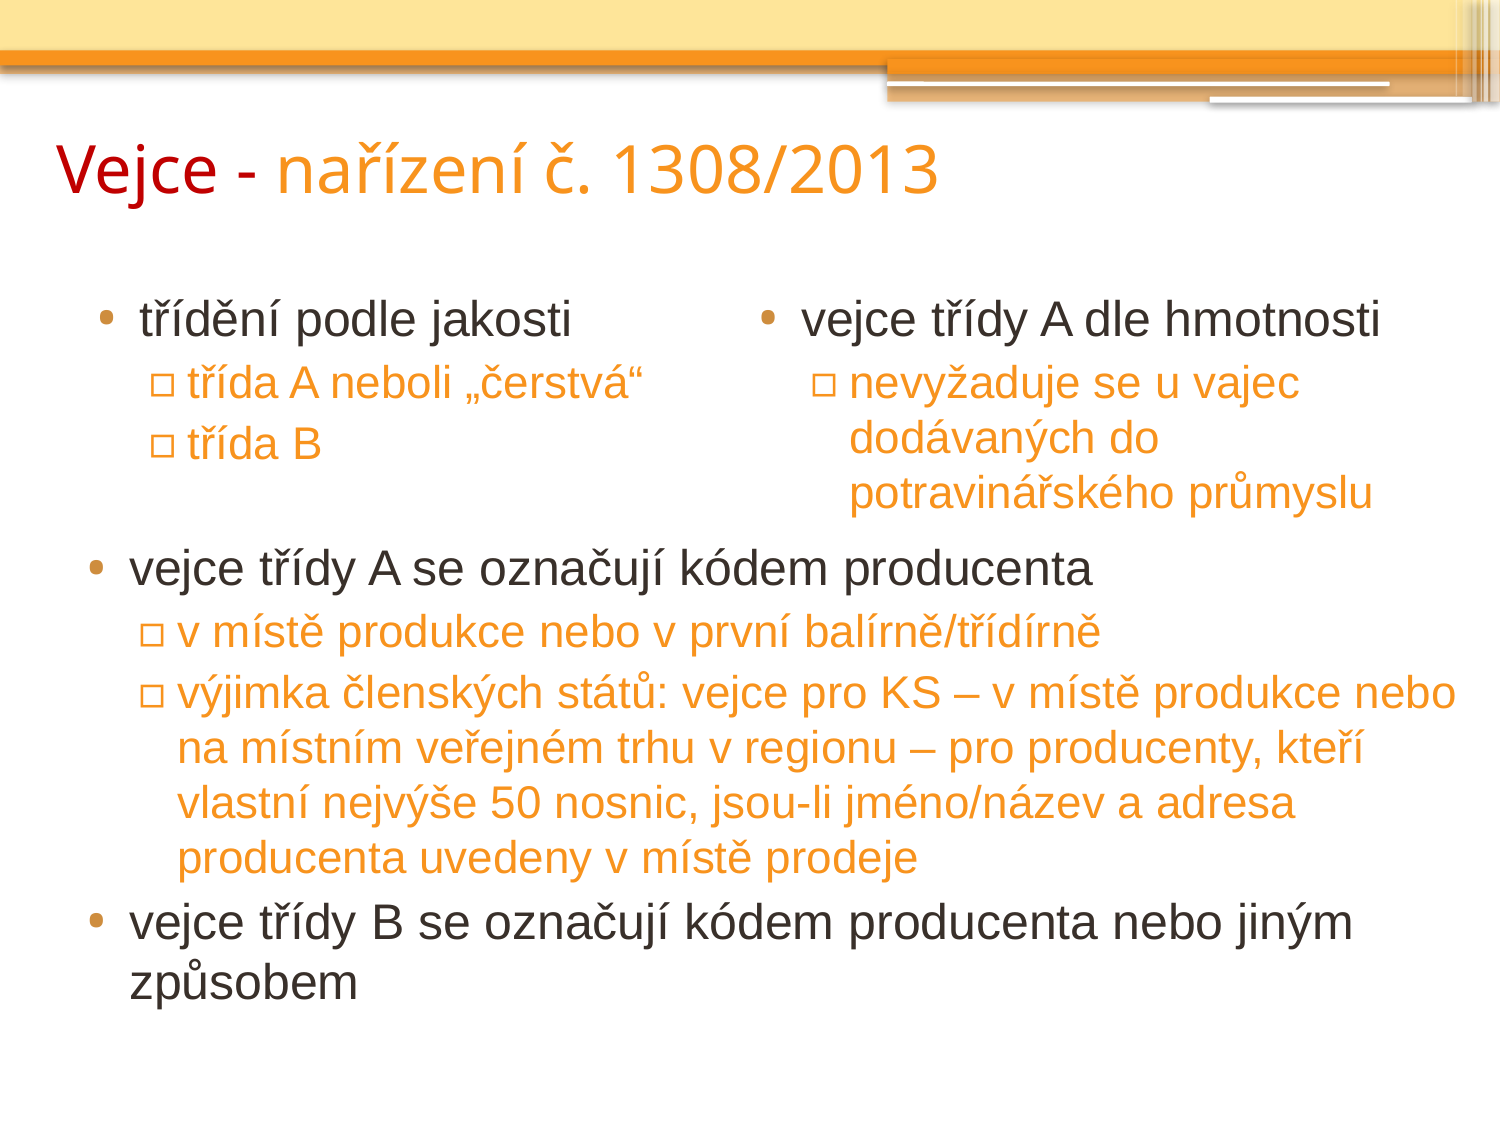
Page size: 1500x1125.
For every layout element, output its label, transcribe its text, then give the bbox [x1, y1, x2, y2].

text_box vejce třídy A dle hmotnosti nevyžaduje se u vajec dodávaných do potravinářského průmyslu [726, 278, 1480, 529]
title Vejce - nařízení č. 1308/2013 [41, 101, 1449, 232]
list třídění podle jakosti třída A neboli „čerstvá“ třída B [64, 278, 668, 528]
text_box vejce třídy A se označují kódem producenta v místě produkce nebo v první balírně/třídírně výjimka členských států: vejce pro KS – v místě produkce nebo na místním veřejném trhu v regionu – pro producenty, kteří vlastní nejvýše 50 nosnic, jsou-li jméno/název a adresa producenta uvedeny v místě prodeje vejce třídy B se označují kódem producenta nebo jiným způsobem [54, 528, 1474, 1096]
